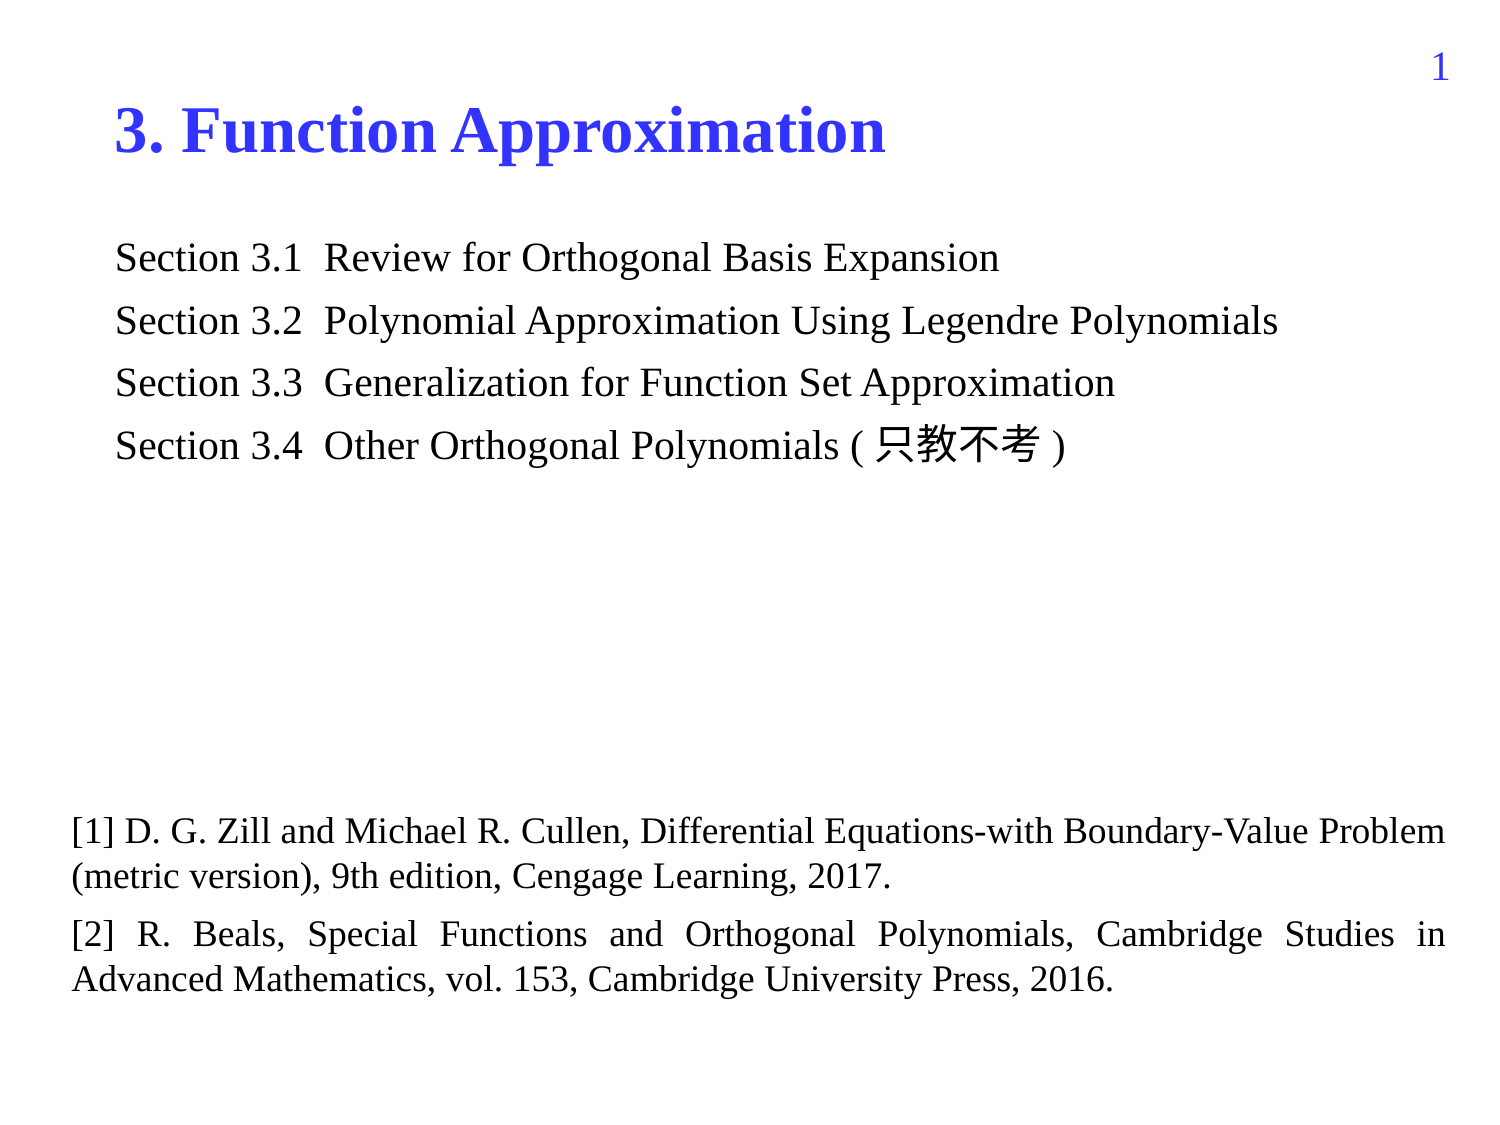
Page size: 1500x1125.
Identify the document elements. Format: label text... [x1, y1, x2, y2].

slide_number 267 [1304, 30, 1467, 110]
text_box [1] D. G. Zill and Michael R. Cullen, Differential Equations-with Boundary-Value Problem (metric version), 9th edition, Cengage Learning, 2017. [2] R. Beals, Special Functions and Orthogonal Polynomials, Cambridge Studies in Advanced Mathematics, vol. 153, Cambridge University Press, 2016. [56, 798, 1463, 1006]
text_box Section 3.1 Review for Orthogonal Basis Expansion Section 3.2 Polynomial Approximation Using Legendre Polynomials Section 3.3 Generalization for Function Set Approximation Section 3.4 Other Orthogonal Polynomials (只教不考) [100, 222, 1365, 476]
text_box 3. Function Approximation [100, 78, 1329, 173]
